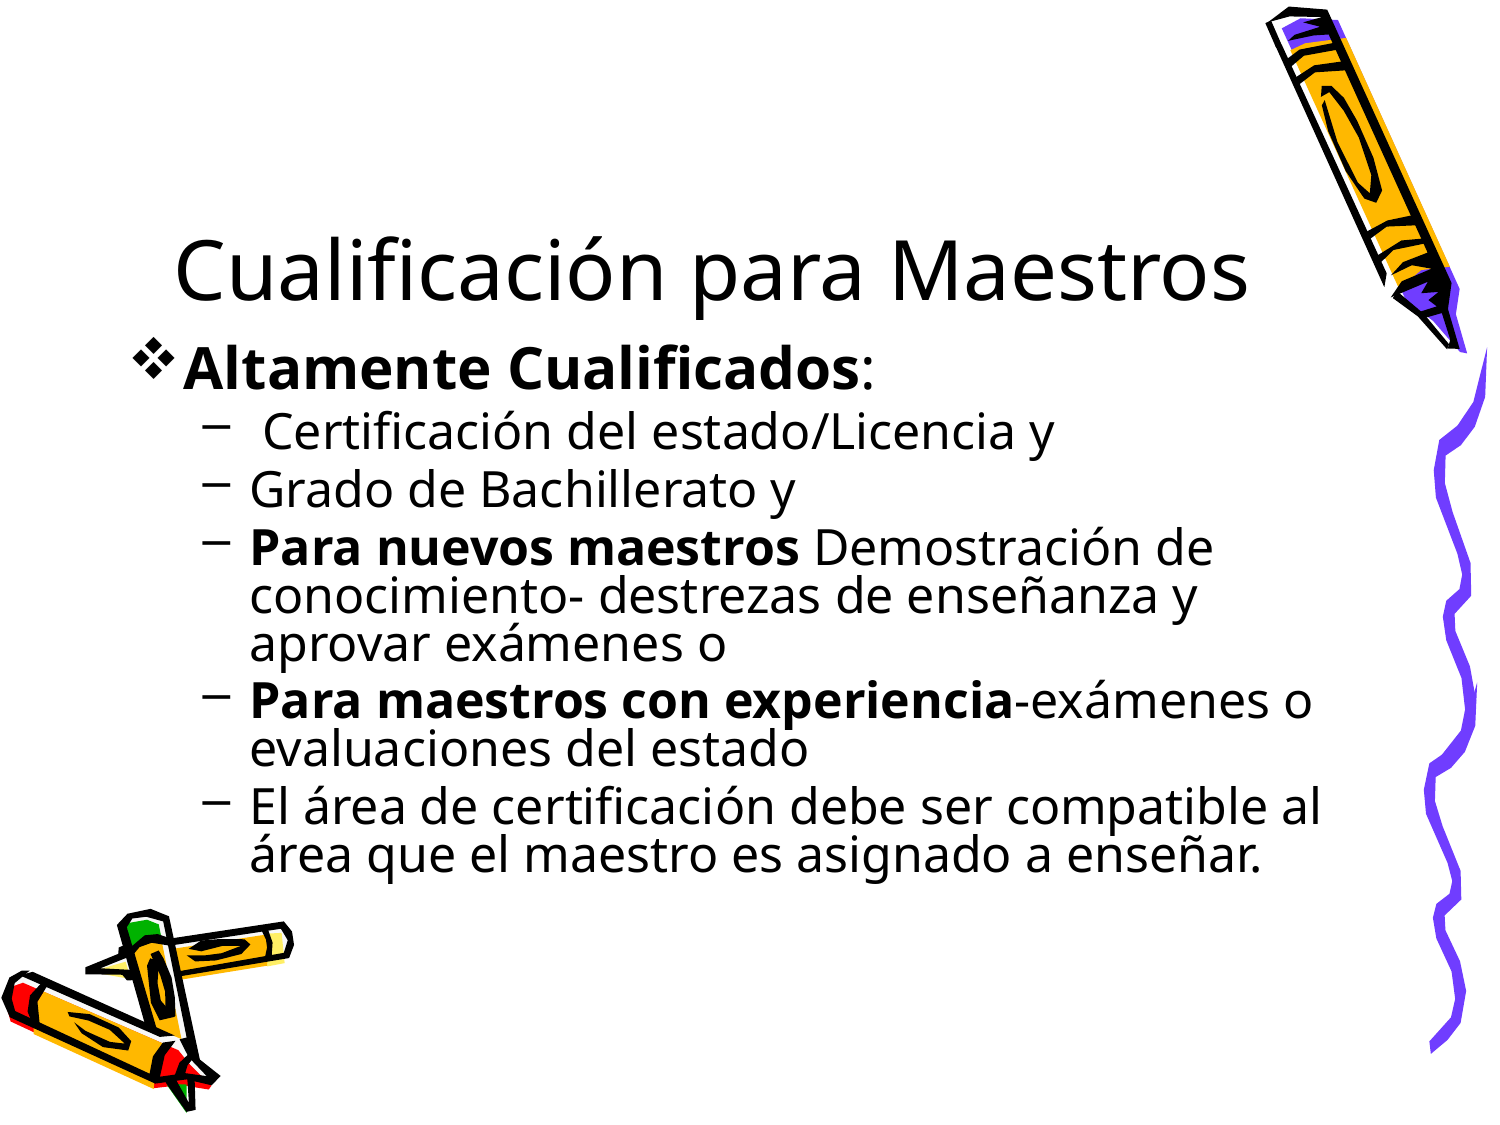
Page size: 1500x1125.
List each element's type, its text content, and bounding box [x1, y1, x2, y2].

list Altamente Cualificados: Certificación del estado/Licencia y Grado de Bachillerato y Para nuevos maestros Demostración de conocimiento- destrezas de enseñanza y aprovar exámenes o Para maestros con experiencia-exámenes o evaluaciones del estado El área de certificación debe ser compatible al área que el maestro es asignado a enseñar. [112, 337, 1376, 901]
title Cualificación para Maestros [112, 124, 1313, 326]
